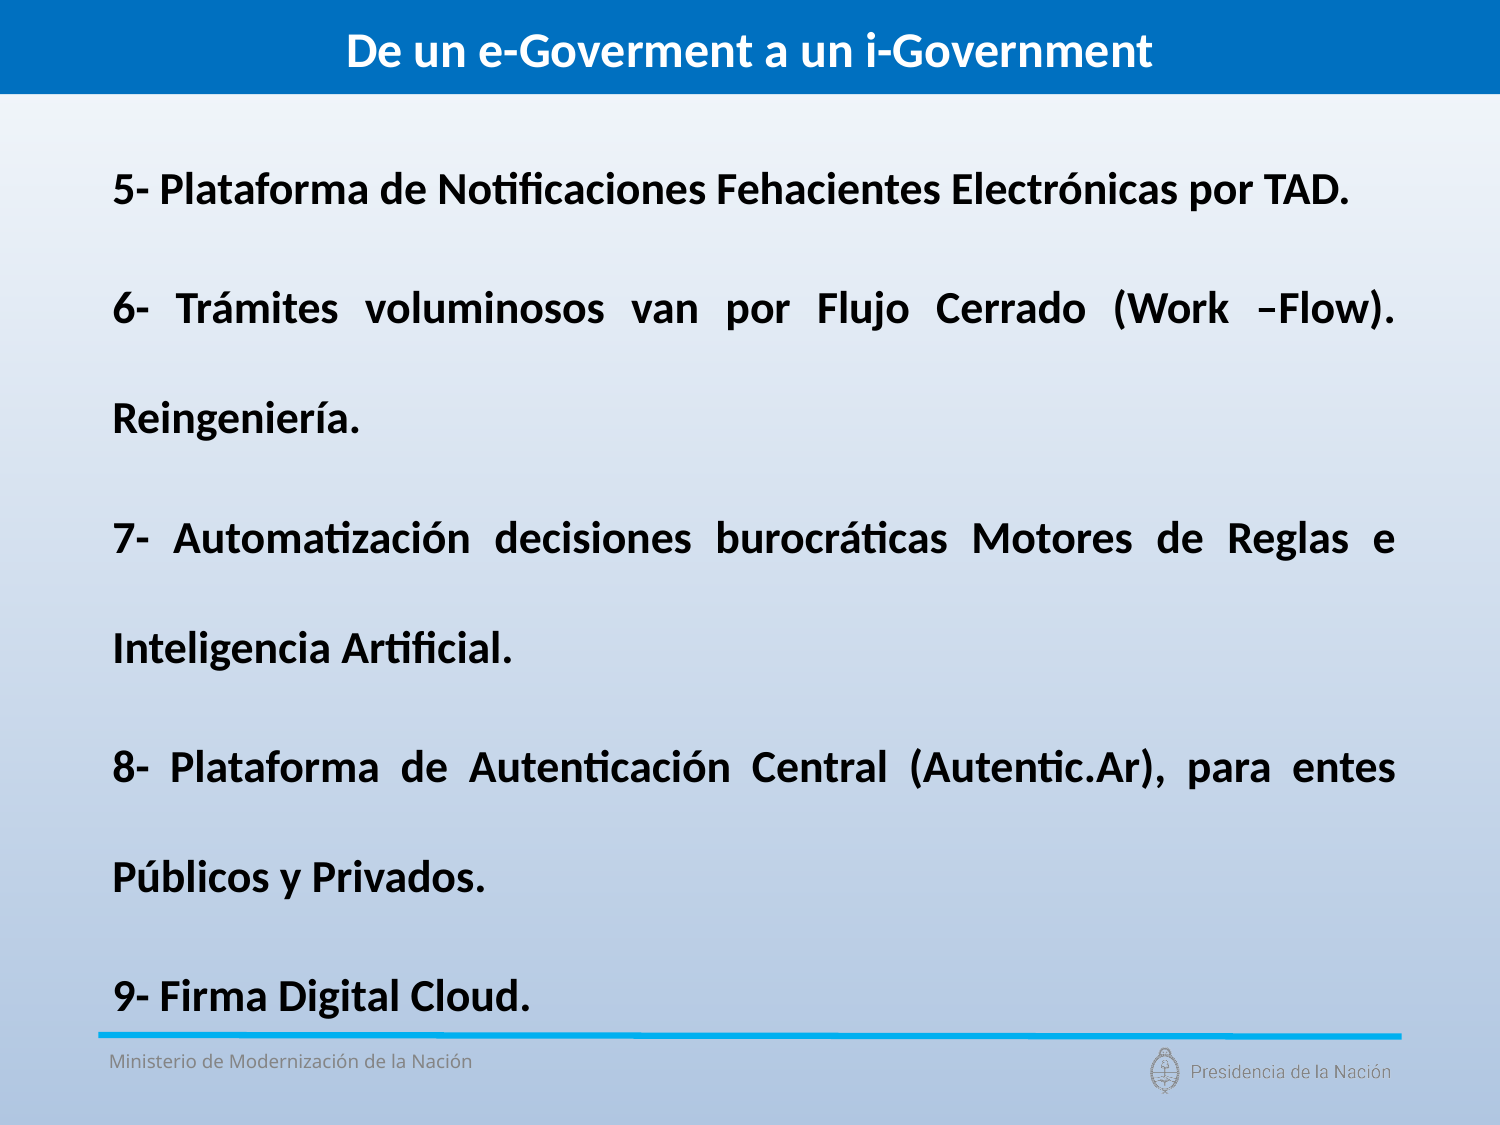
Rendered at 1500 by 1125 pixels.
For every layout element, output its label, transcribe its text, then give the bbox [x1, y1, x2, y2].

text_box 5- Plataforma de Notificaciones Fehacientes Electrónicas por TAD. 6- Trámites voluminosos van por Flujo Cerrado (Work –Flow). Reingeniería. 7- Automatización decisiones burocráticas Motores de Reglas e Inteligencia Artificial. 8- Plataforma de Autenticación Central (Autentic.Ar), para entes Públicos y Privados. 9- Firma Digital Cloud. [97, 96, 1412, 1029]
text_box De un e-Goverment a un i-Government [0, 0, 1500, 96]
picture [1142, 1042, 1398, 1098]
text_box Ministerio de Modernización de la Nación [97, 1044, 492, 1098]
